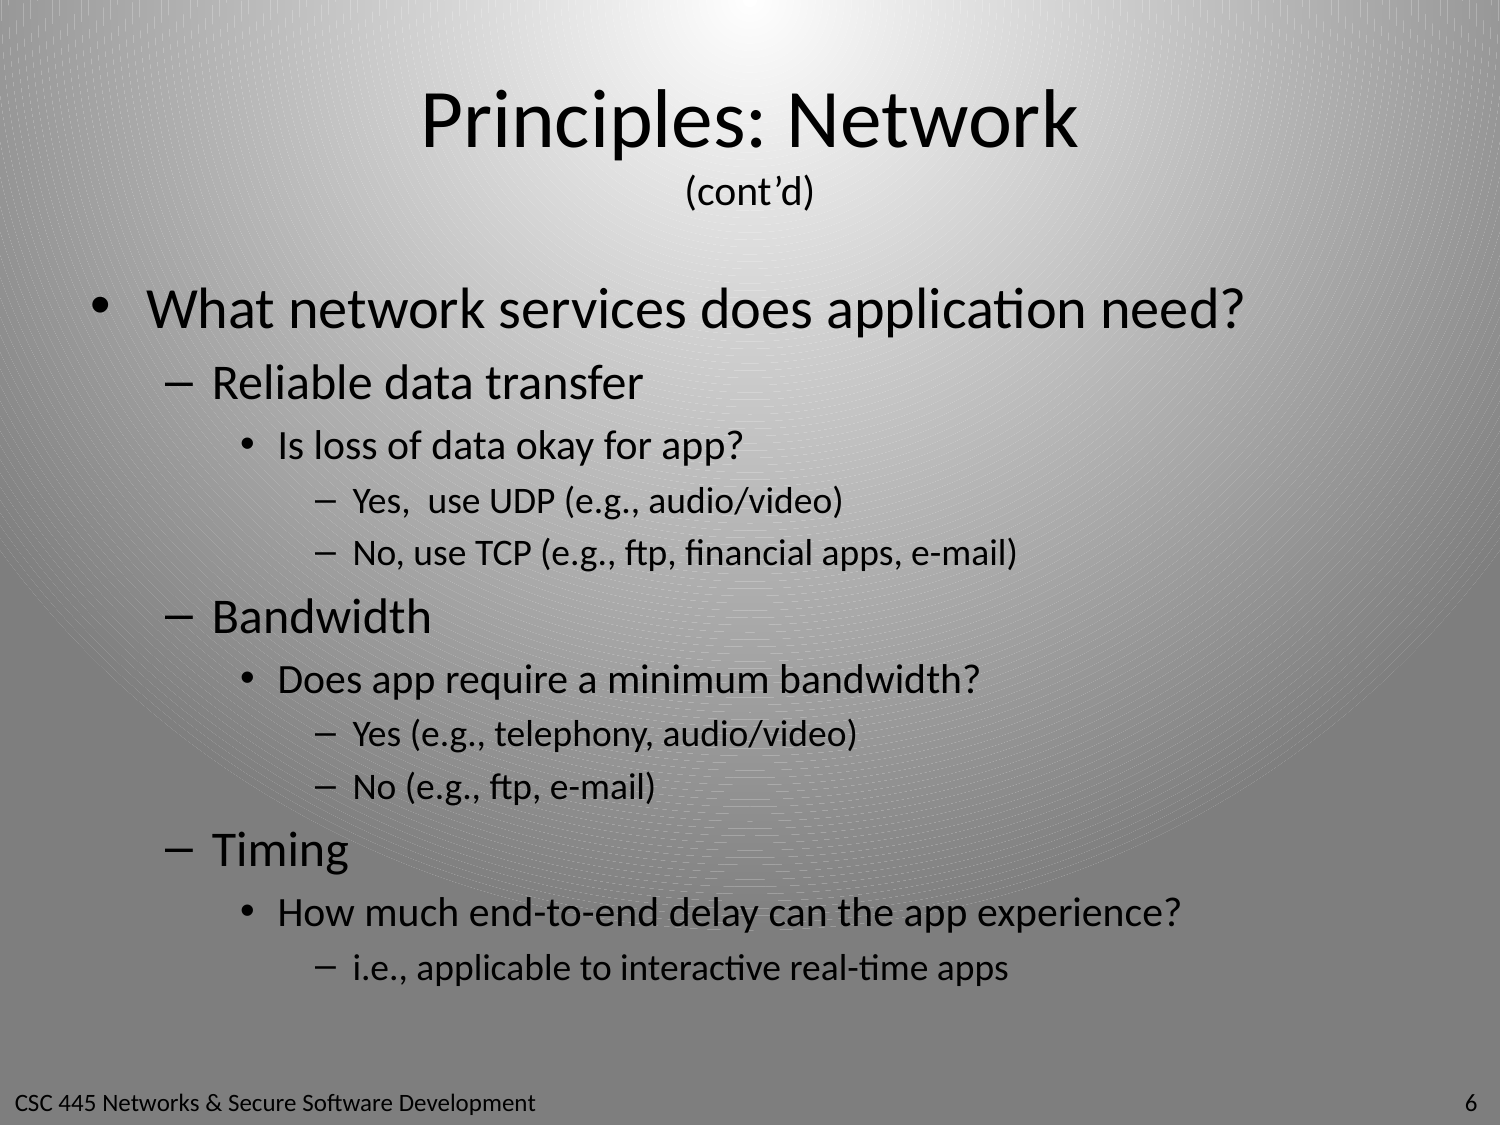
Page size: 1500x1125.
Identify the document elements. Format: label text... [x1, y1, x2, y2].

list What network services does application need? Reliable data transfer Is loss of data okay for app? Yes, use UDP (e.g., audio/video) No, use TCP (e.g., ftp, financial apps, e-mail) Bandwidth Does app require a minimum bandwidth? Yes (e.g., telephony, audio/video) No (e.g., ftp, e-mail) Timing How much end-to-end delay can the app experience? i.e., applicable to interactive real-time apps [75, 262, 1425, 1005]
title Principles: Network (cont’d) [75, 45, 1425, 233]
